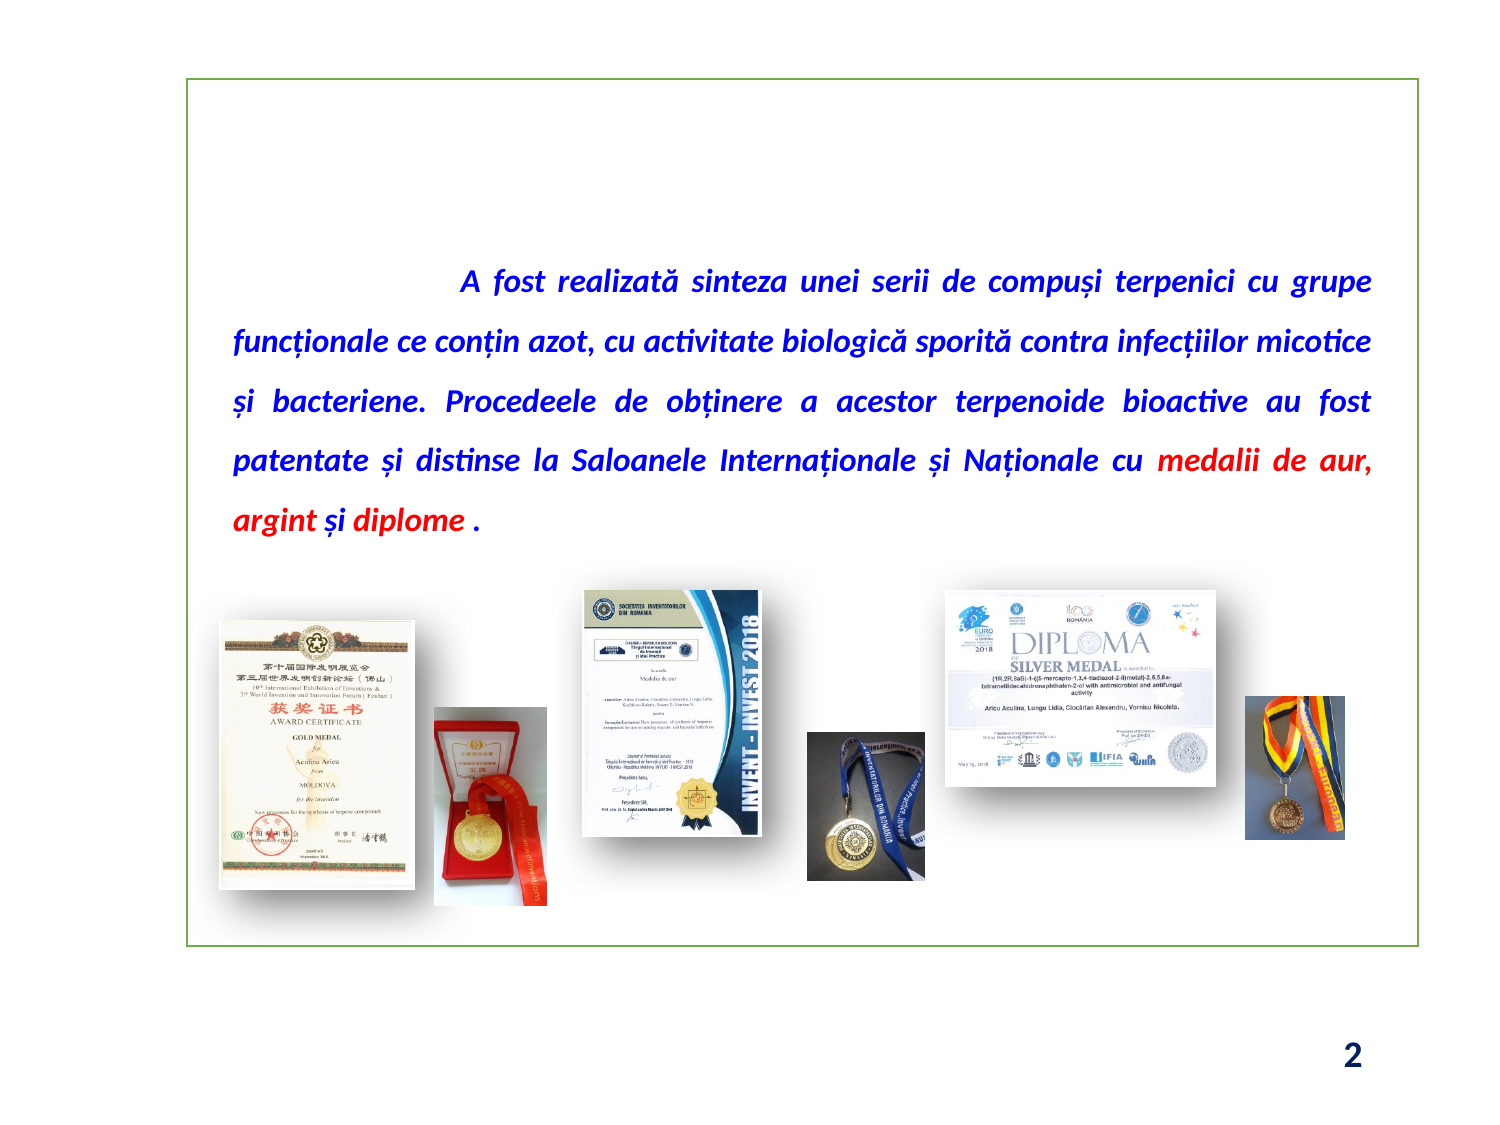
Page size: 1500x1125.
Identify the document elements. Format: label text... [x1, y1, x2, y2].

text_box A fost realizată sinteza unei serii de compuși terpenici cu grupe funcționale ce conțin azot, cu activitate biologică sporită contra infecțiilor micotice și bacteriene. Procedeele de obținere a acestor terpenoide bioactive au fost patentate și distinse la Saloanele Internaționale și Naționale cu medalii de aur, argint și diplome . [218, 231, 1388, 546]
picture [219, 620, 415, 890]
picture [582, 590, 762, 838]
text_box [186, 78, 1419, 947]
text_box 2 [1328, 1023, 1435, 1083]
picture [1245, 696, 1345, 840]
picture [434, 707, 547, 906]
picture [945, 590, 1216, 788]
picture [807, 732, 925, 881]
